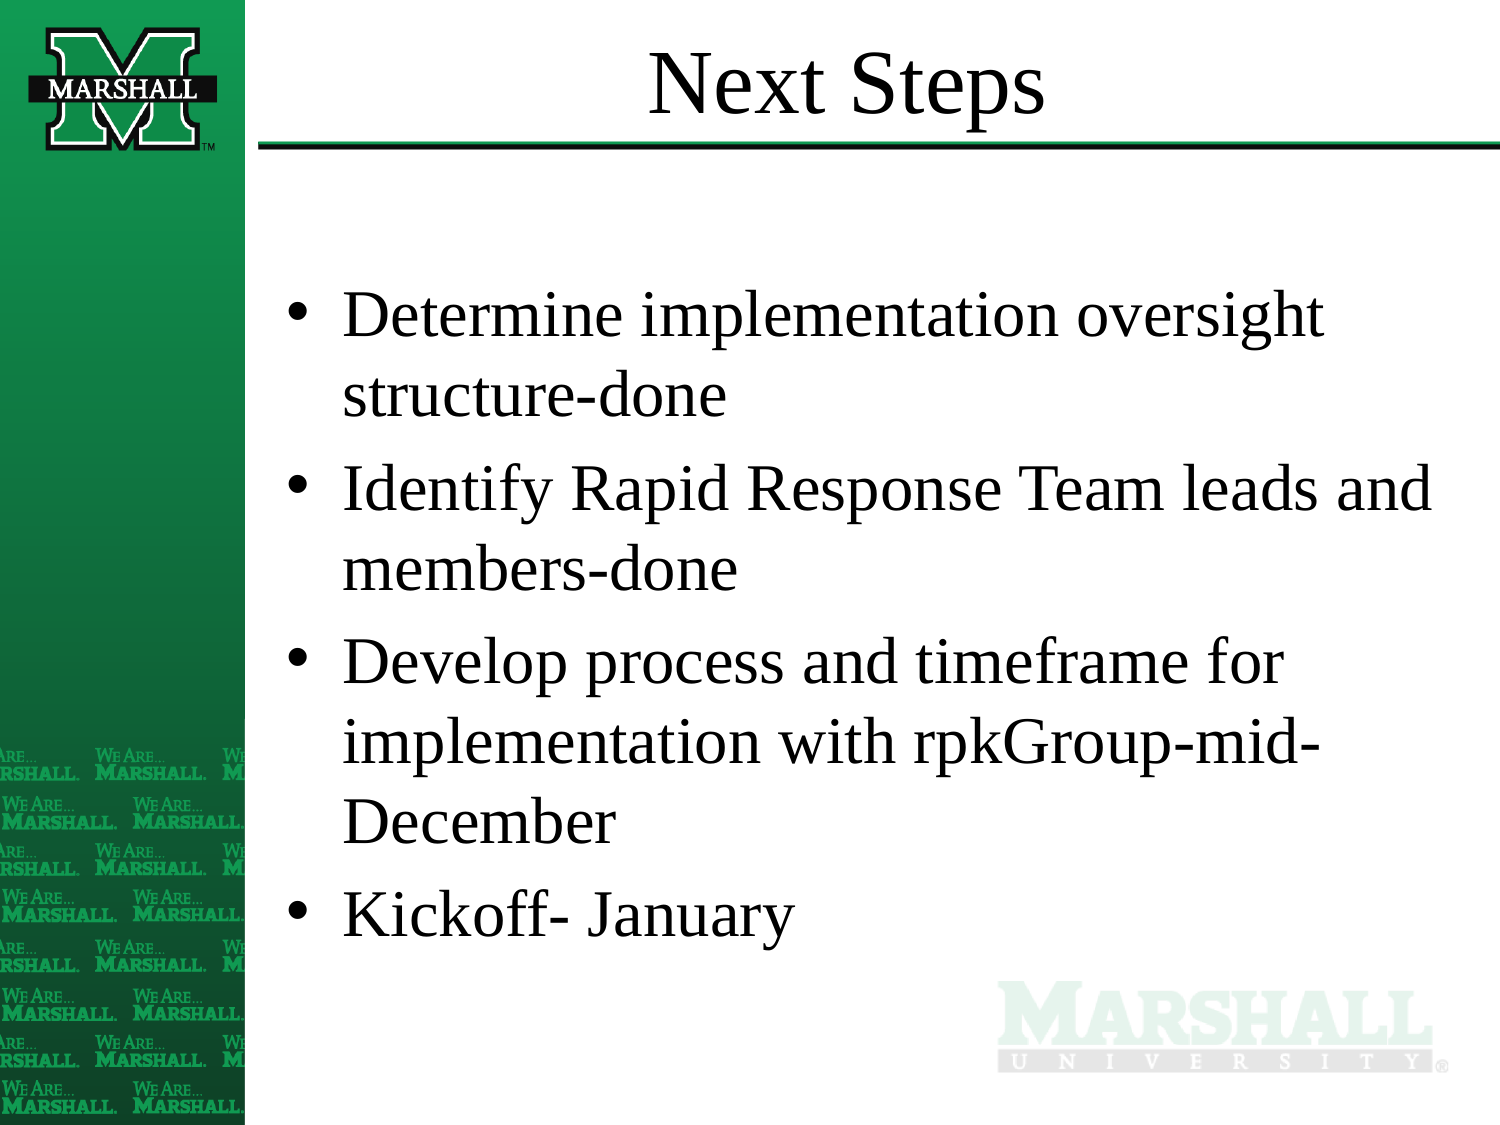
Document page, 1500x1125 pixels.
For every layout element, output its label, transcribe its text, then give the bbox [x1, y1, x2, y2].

picture [0, 0, 1500, 1125]
list Determine implementation oversight structure-done Identify Rapid Response Team leads and members-done Develop process and timeframe for implementation with rpkGroup-mid-December Kickoff- January [271, 262, 1452, 1005]
title Next Steps [244, 5, 1500, 148]
